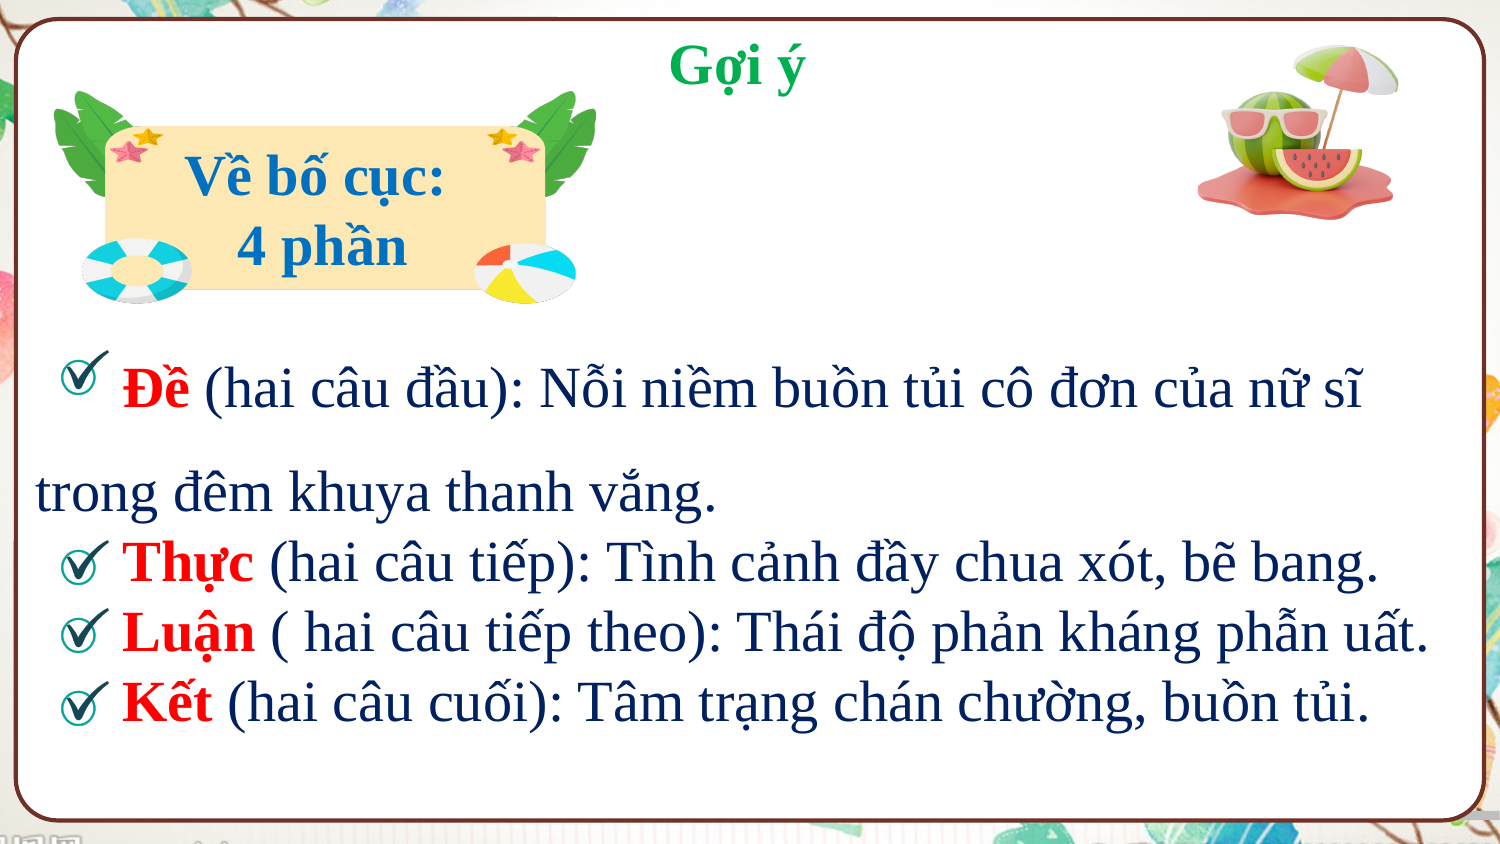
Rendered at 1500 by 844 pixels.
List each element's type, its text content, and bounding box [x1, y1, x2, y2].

picture [61, 608, 109, 653]
text_box [13, 16, 1487, 823]
text_box Về bố cục: 4 phần [127, 129, 504, 285]
picture [61, 540, 109, 585]
text_box Gợi ý [631, 19, 844, 104]
text_box Đề (hai câu đầu): Nỗi niềm buồn tủi cô đơn của nữ sĩ trong đêm khuya thanh vắng. Thực (hai câu tiếp): Tình cảnh đầy chua xót, bẽ bang. Luận ( hai câu tiếp theo): Thái độ phản kháng phẫn uất. Kết (hai câu cuối): Tâm trạng chán chường, buồn tủi. [15, 306, 1459, 741]
text_box [1197, 45, 1399, 220]
text_box [53, 91, 597, 306]
picture [0, 0, 1500, 844]
picture [61, 350, 109, 395]
picture [61, 681, 109, 726]
